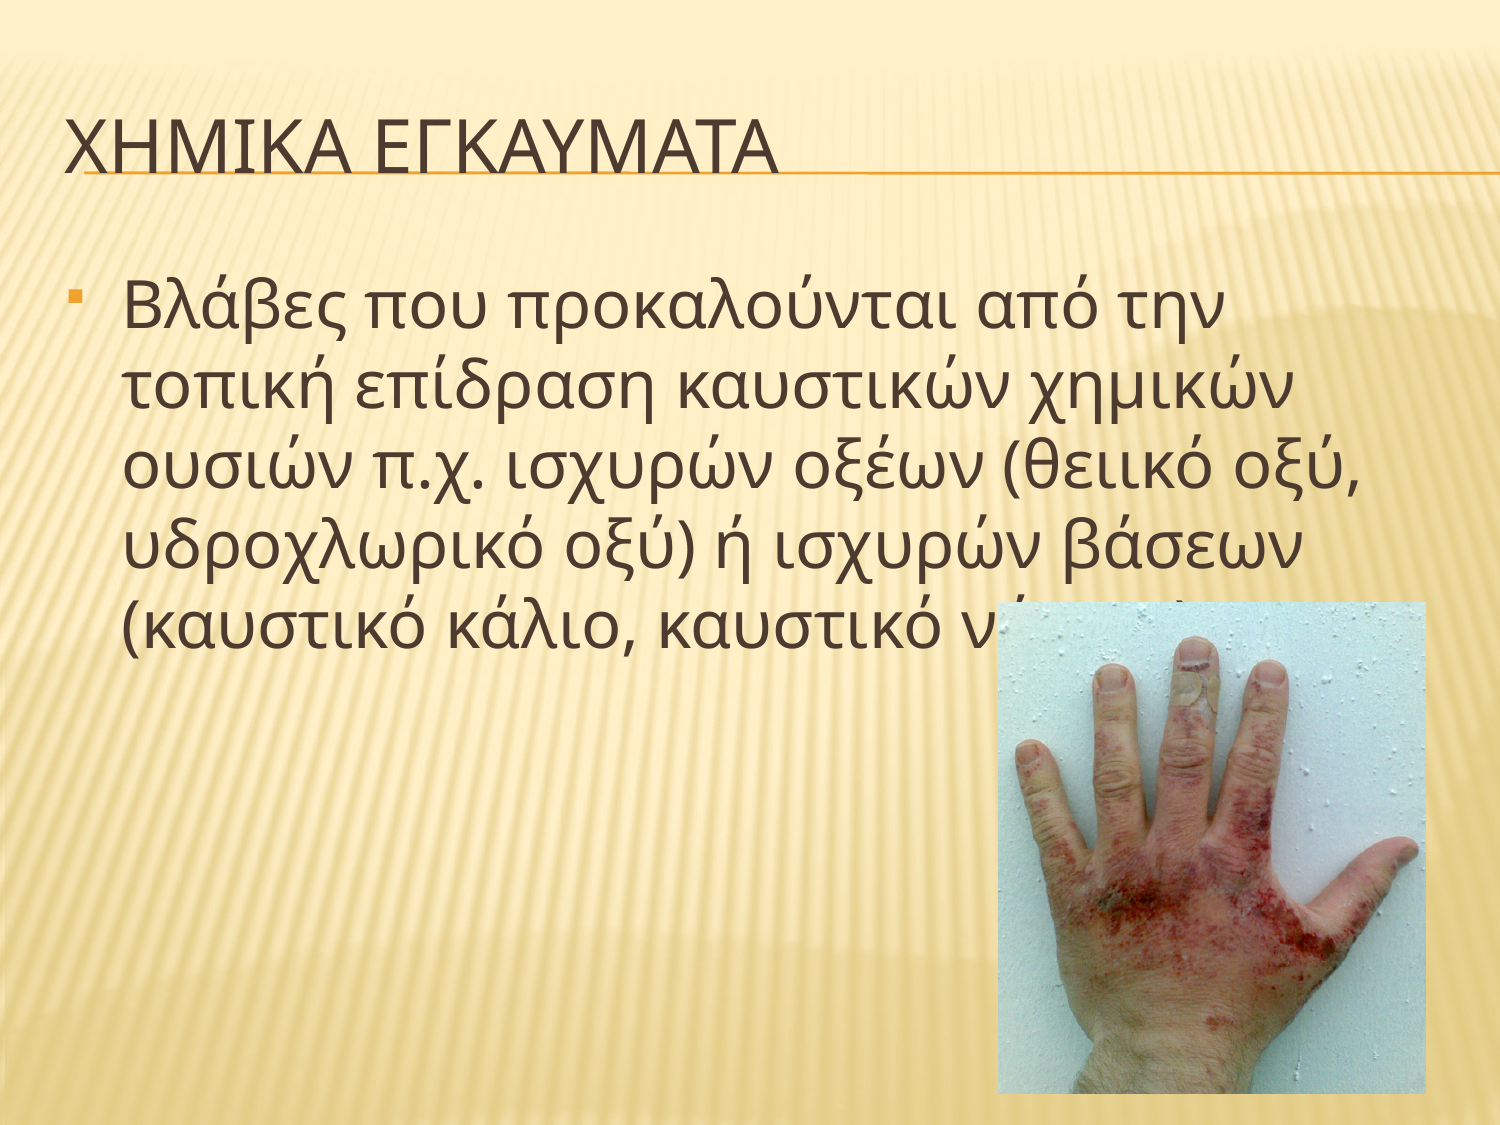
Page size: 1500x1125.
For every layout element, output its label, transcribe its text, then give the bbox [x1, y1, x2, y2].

list Βλάβες που προκαλούνται από την τοπική επίδραση καυστικών χημικών ουσιών π.χ. ισχυρών οξέων (θειικό οξύ, υδροχλωρικό οξύ) ή ισχυρών βάσεων (καυστικό κάλιο, καυστικό νάτριο). [50, 254, 1475, 998]
title Χημικα εγκαυματα [50, 75, 1475, 213]
picture [997, 602, 1426, 1095]
